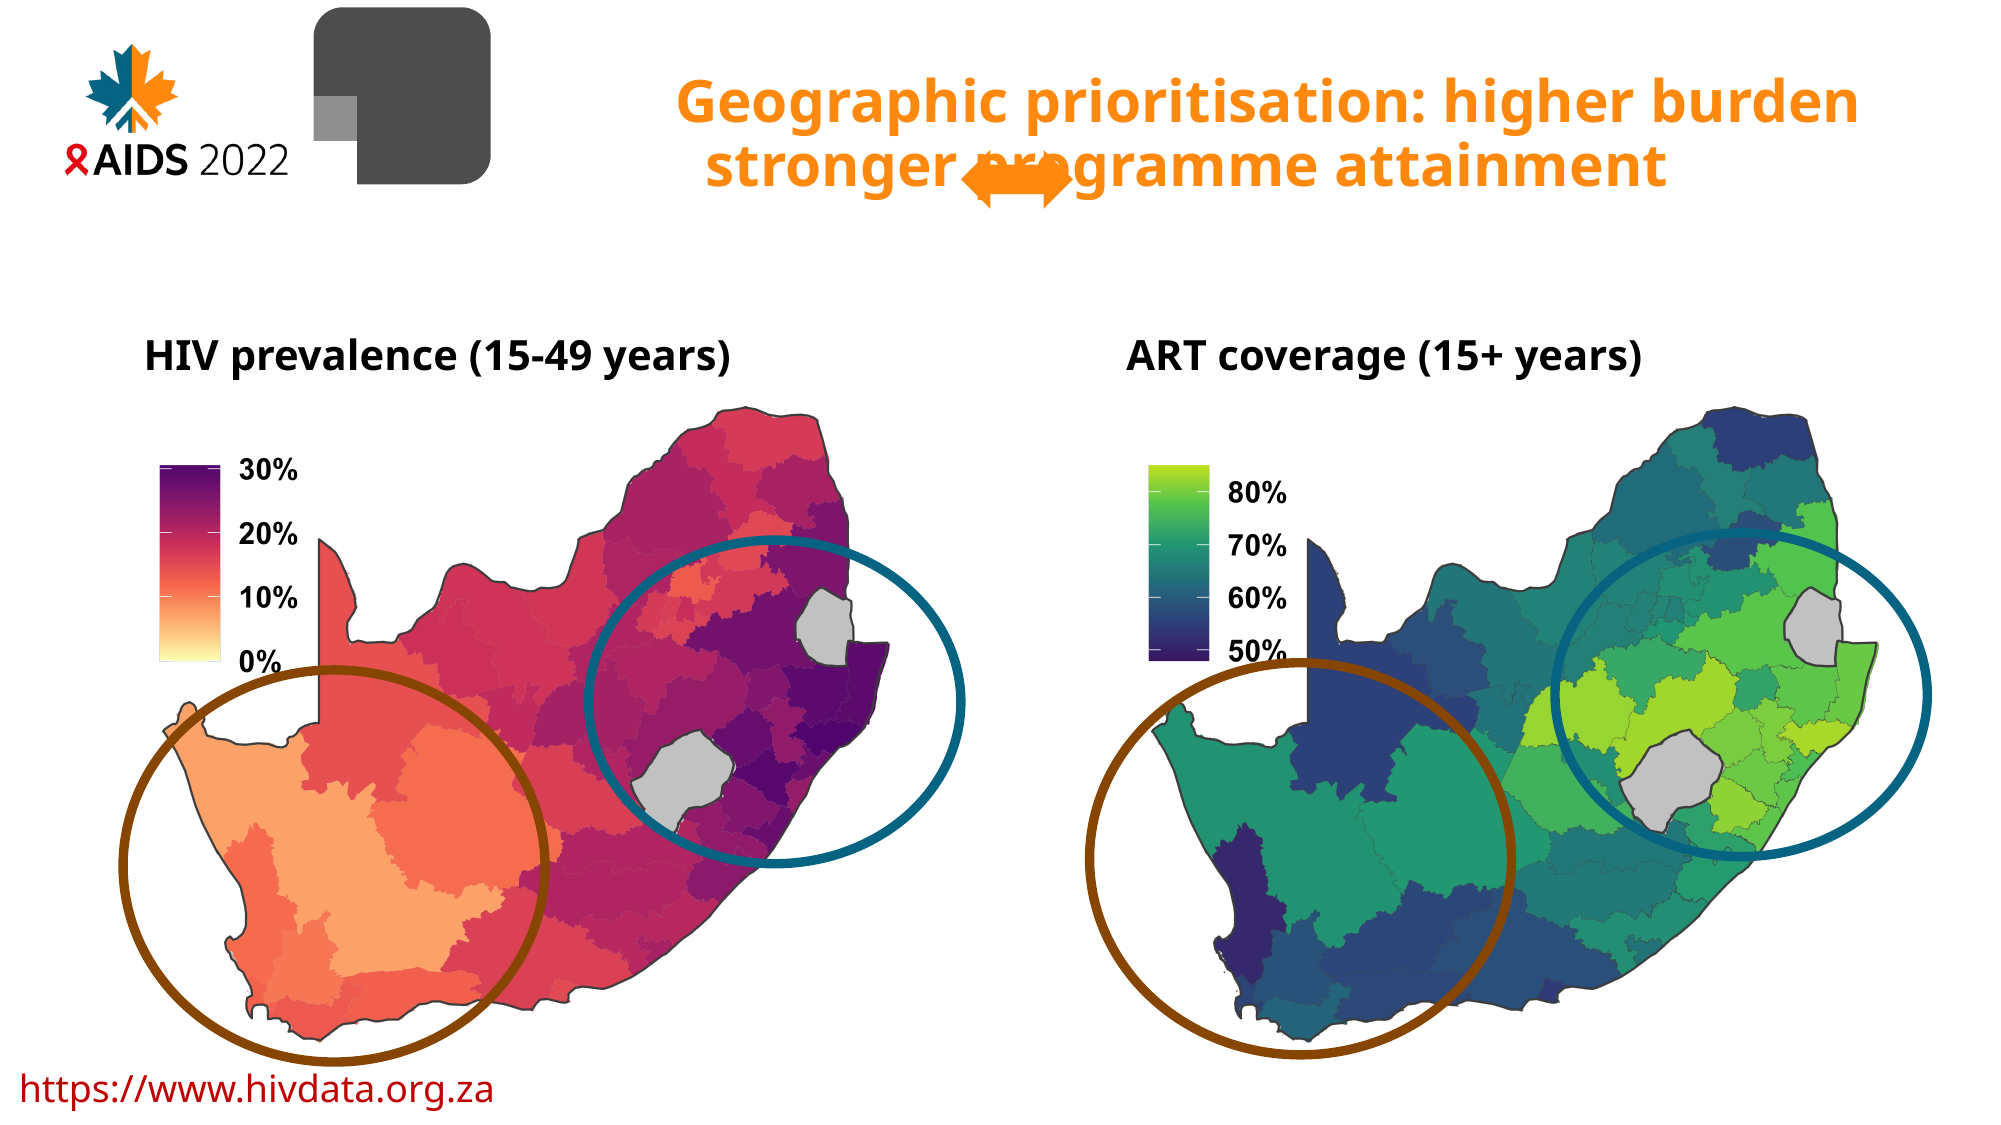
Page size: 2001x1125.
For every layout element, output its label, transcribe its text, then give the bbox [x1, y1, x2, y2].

picture [1560, 538, 1879, 851]
picture [1110, 406, 1879, 1043]
text_box HIV prevalence (15-49 years) [128, 321, 747, 387]
text_box [312, 6, 492, 186]
text_box https://www.hivdata.org.za [3, 1057, 799, 1118]
text_box [1088, 772, 1110, 946]
title Geographic prioritisation: higher burden stronger programme attainment [675, 72, 1928, 274]
text_box [890, 573, 962, 831]
text_box [1879, 584, 1929, 805]
text_box [959, 147, 1075, 212]
picture [41, 25, 308, 199]
text_box ART coverage (15+ years) [1111, 321, 1658, 387]
picture [121, 406, 890, 1043]
text_box [1225, 1043, 1376, 1056]
picture [594, 546, 890, 858]
text_box [240, 1043, 428, 1064]
